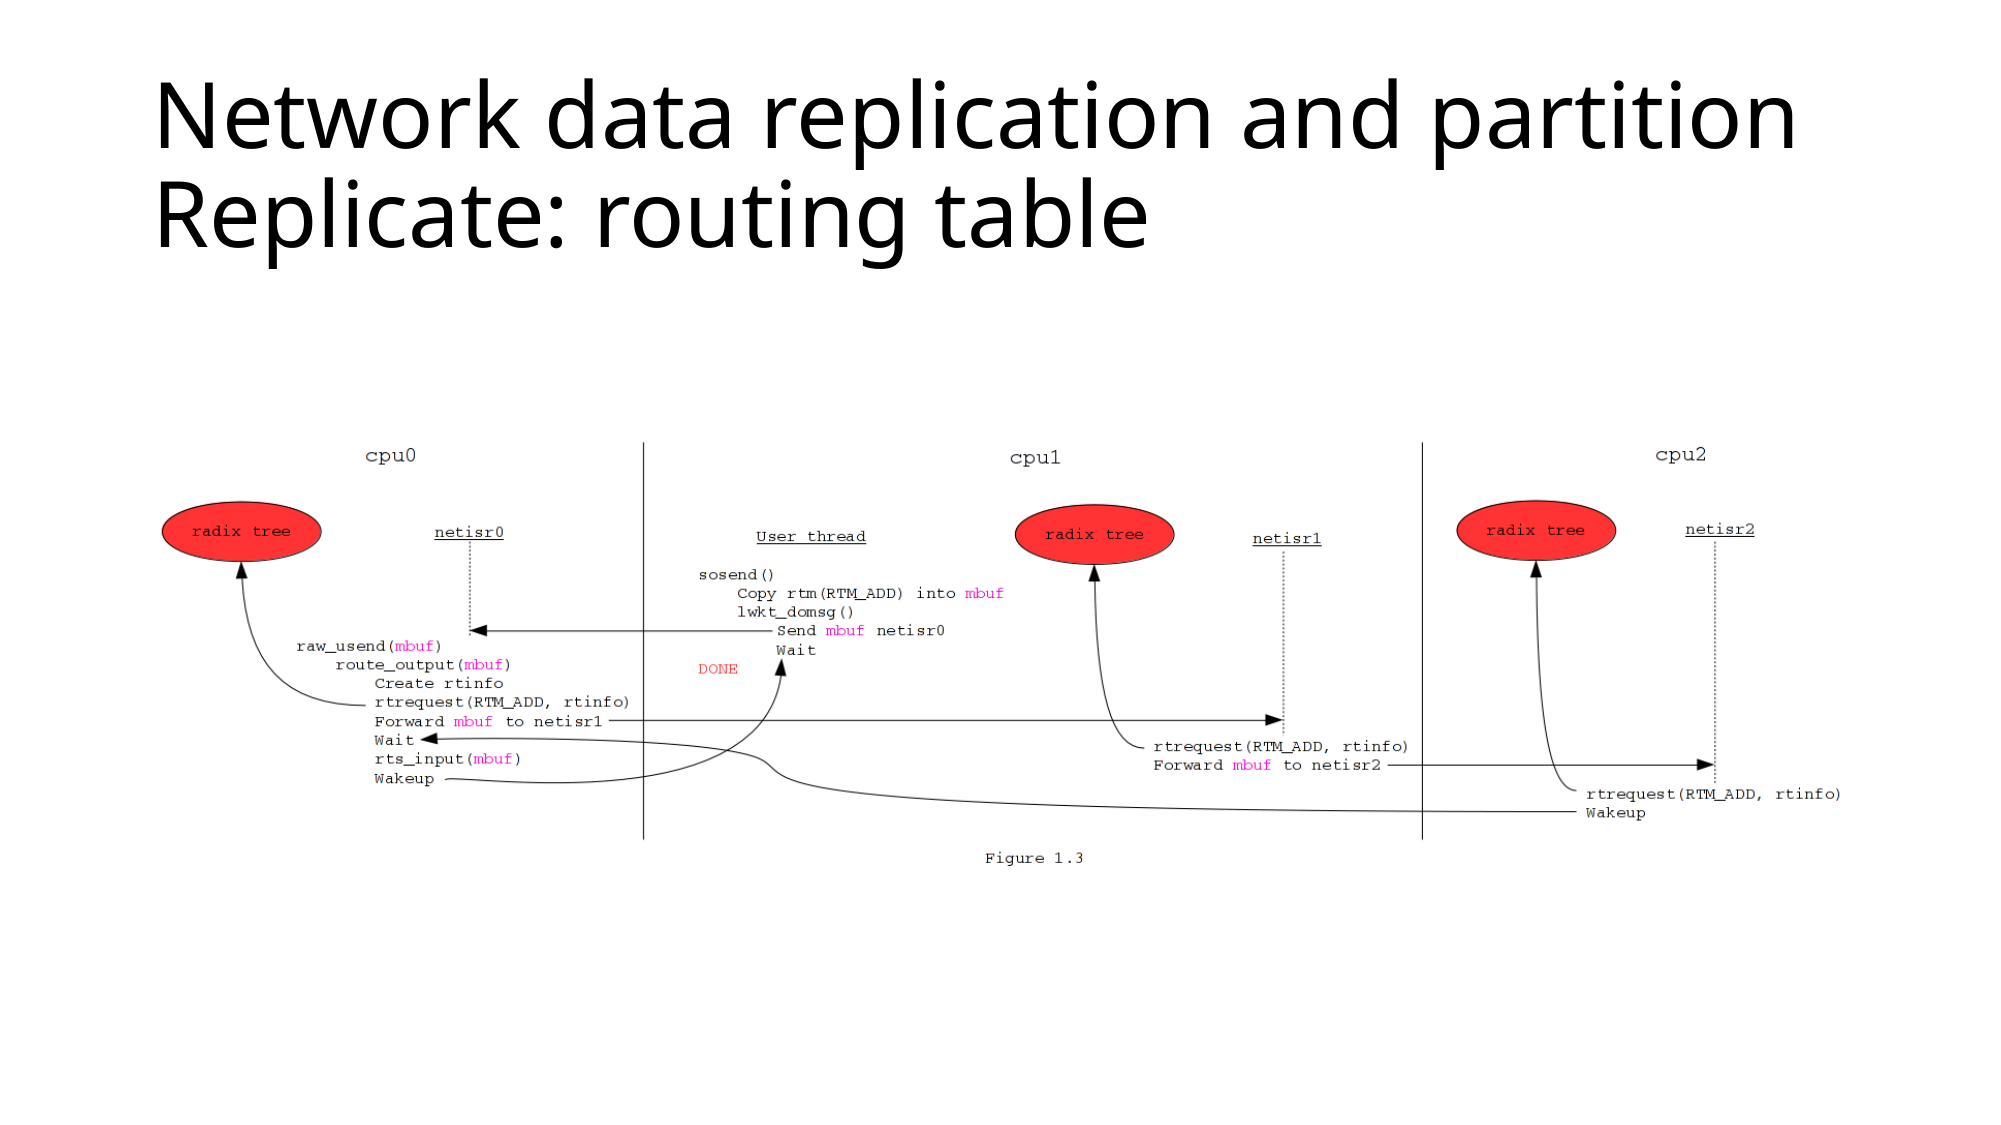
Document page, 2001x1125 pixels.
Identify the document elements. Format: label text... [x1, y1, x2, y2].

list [137, 418, 1863, 895]
title Network data replication and partition Replicate: routing table [137, 59, 1863, 278]
